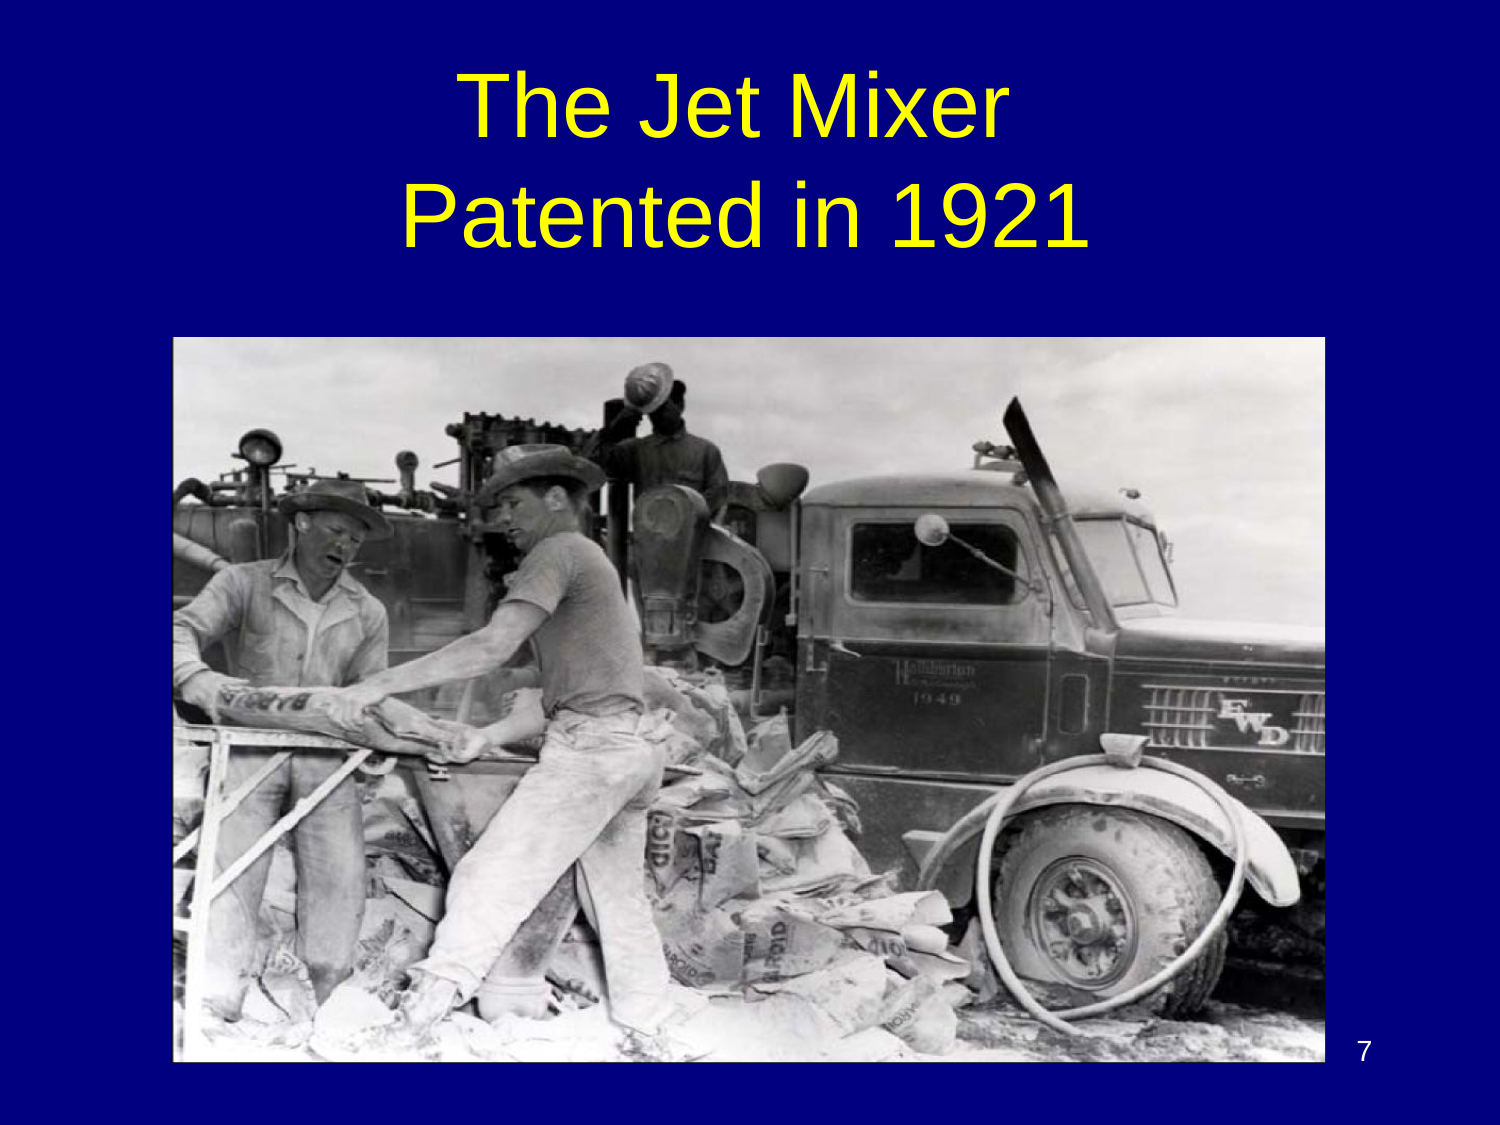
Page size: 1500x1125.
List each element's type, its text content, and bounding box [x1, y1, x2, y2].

title The Jet Mixer Patented in 1921 [108, 62, 1384, 250]
slide_number 7 [1115, 1024, 1388, 1101]
picture [171, 121, 1326, 1125]
